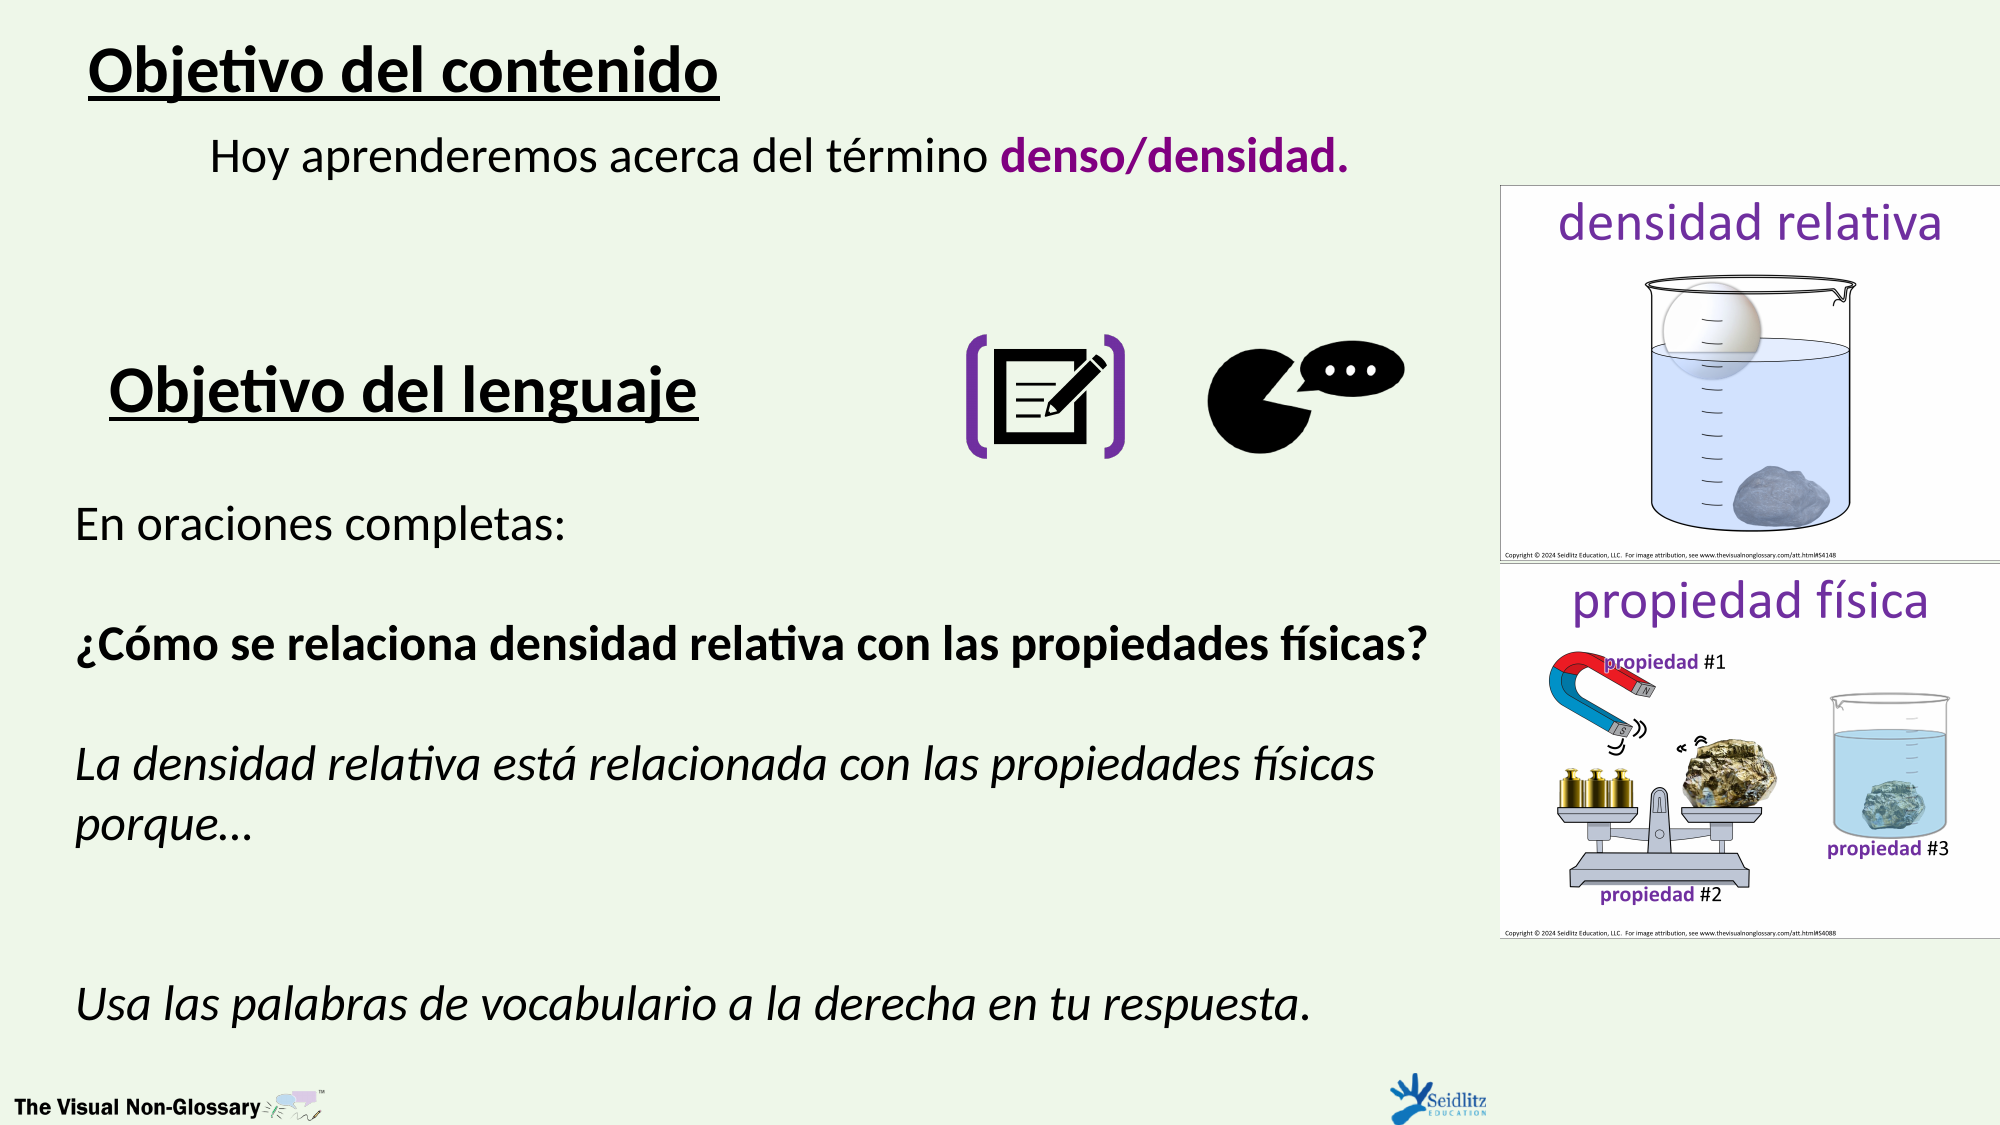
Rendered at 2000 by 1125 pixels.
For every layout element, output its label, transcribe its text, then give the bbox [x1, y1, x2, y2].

text_box Objetivo del contenido [73, 17, 735, 113]
picture [965, 334, 1126, 460]
picture [1390, 1073, 1486, 1125]
picture [0, 1084, 328, 1125]
text_box Hoy aprenderemos acerca del término denso/densidad. [194, 115, 1365, 191]
picture [1499, 185, 2000, 562]
text_box Objetivo del lenguaje [94, 338, 714, 434]
picture [1207, 340, 1405, 454]
picture [1499, 563, 2000, 940]
text_box En oraciones completas: ¿Cómo se relaciona densidad relativa con las propiedades físicas? La densidad relativa está relacionada con las propiedades físicas porque… Usa las palabras de vocabulario a la derecha en tu respuesta. [59, 437, 1500, 1038]
